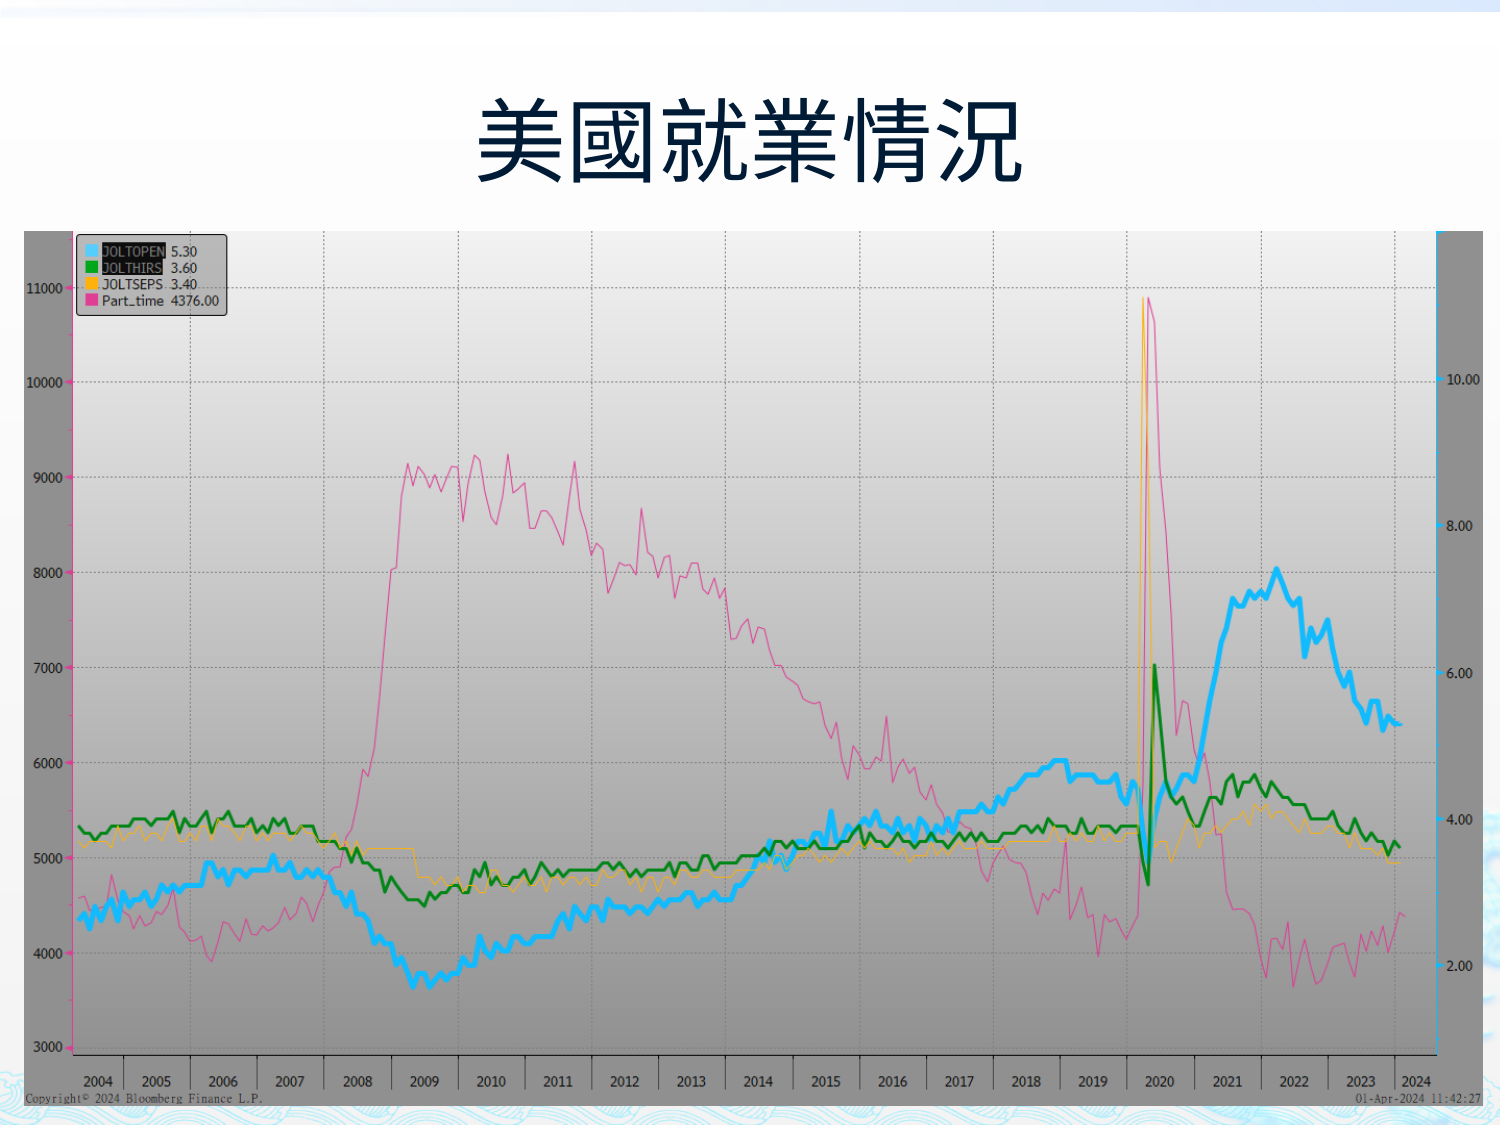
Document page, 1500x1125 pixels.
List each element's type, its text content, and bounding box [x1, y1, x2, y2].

picture [23, 231, 1483, 1107]
title 美國就業情況 [75, 45, 1425, 231]
